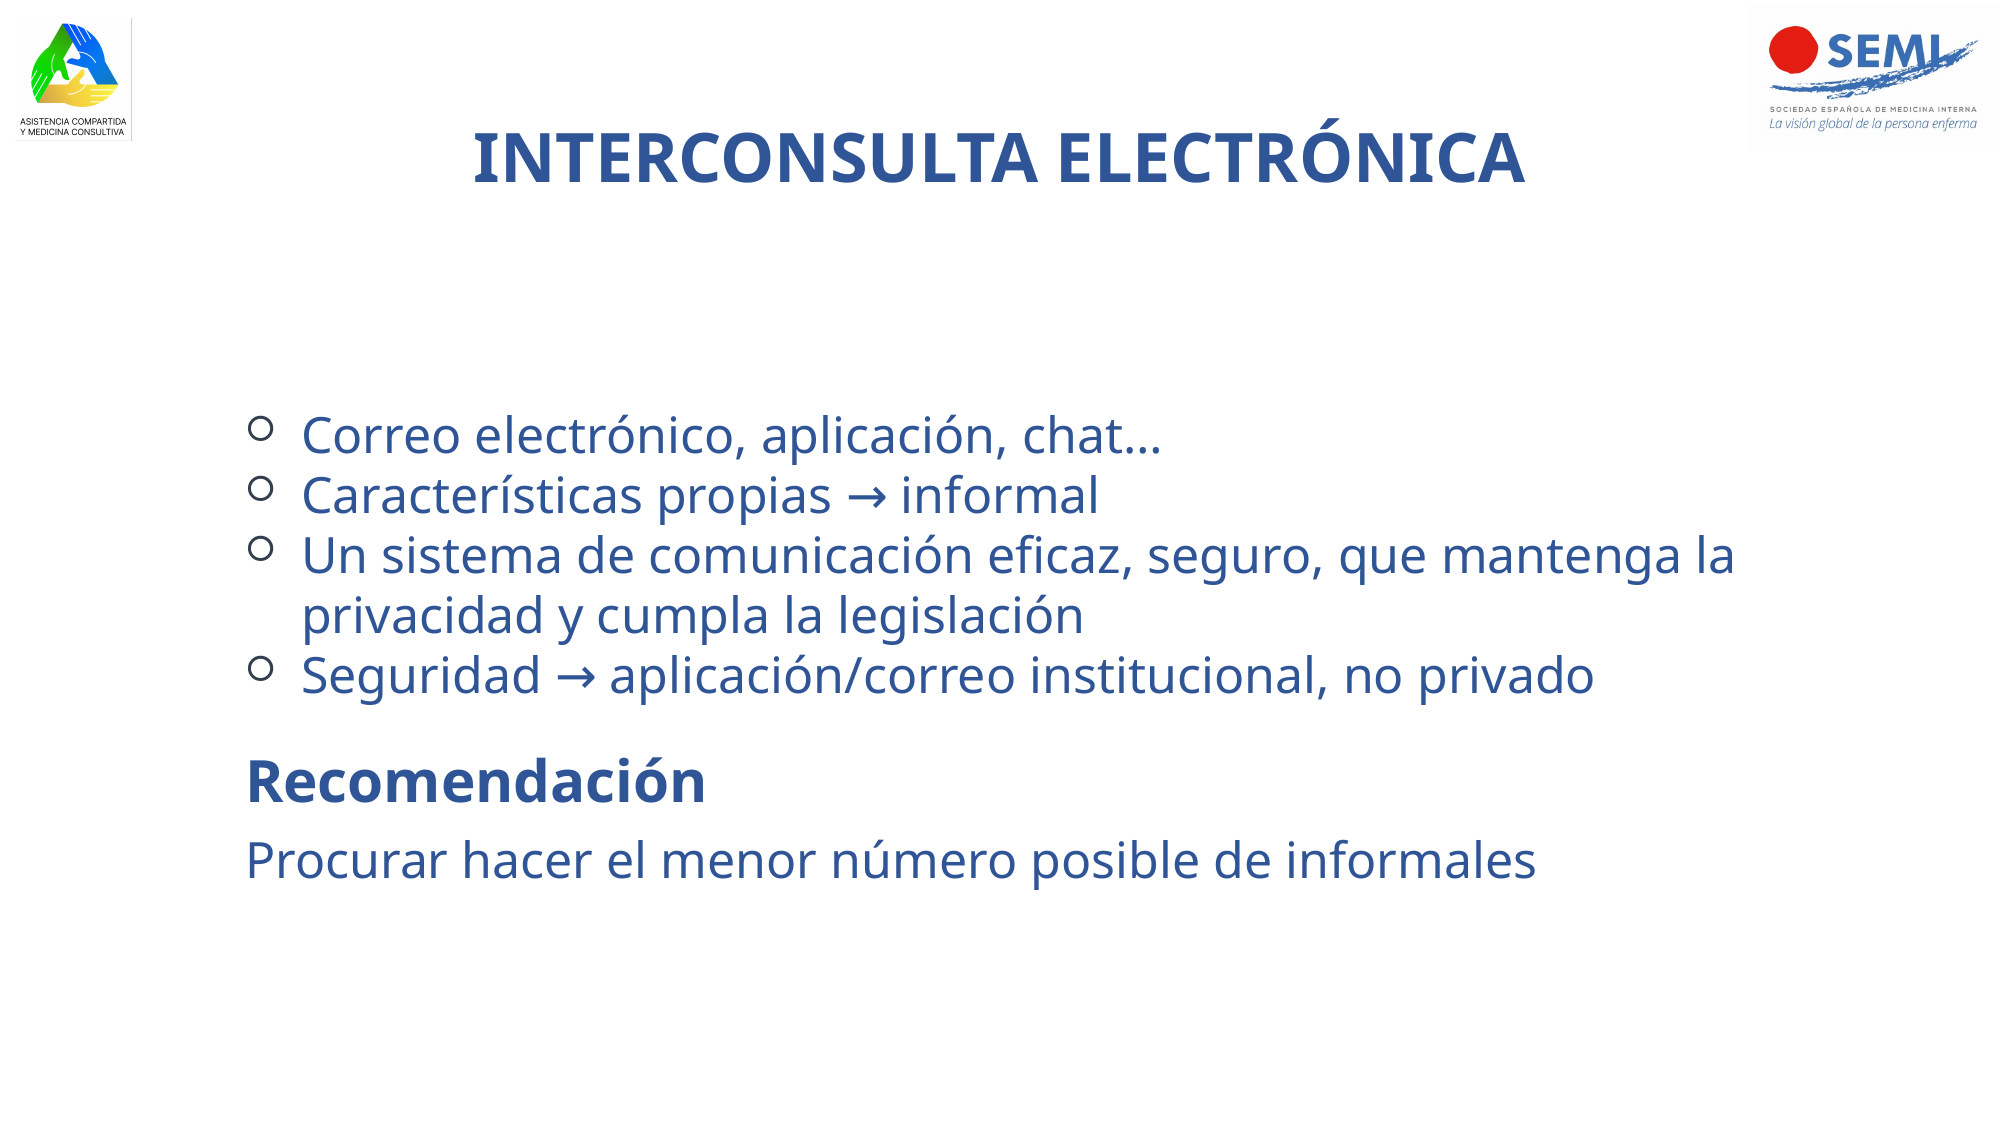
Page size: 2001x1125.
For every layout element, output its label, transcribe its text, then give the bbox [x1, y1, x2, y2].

picture [15, 18, 132, 141]
text_box Correo electrónico, aplicación, chat… Características propias → informal Un sistema de comunicación eficaz, seguro, que mantenga la privacidad y cumpla la legislación Seguridad → aplicación/correo institucional, no privado [230, 396, 1819, 740]
text_box Procurar hacer el menor número posible de informales [230, 821, 1794, 896]
text_box Recomendación [230, 736, 1388, 822]
picture [1748, 5, 1999, 152]
text_box INTERCONSULTA ELECTRÓNICA [445, 98, 1555, 205]
